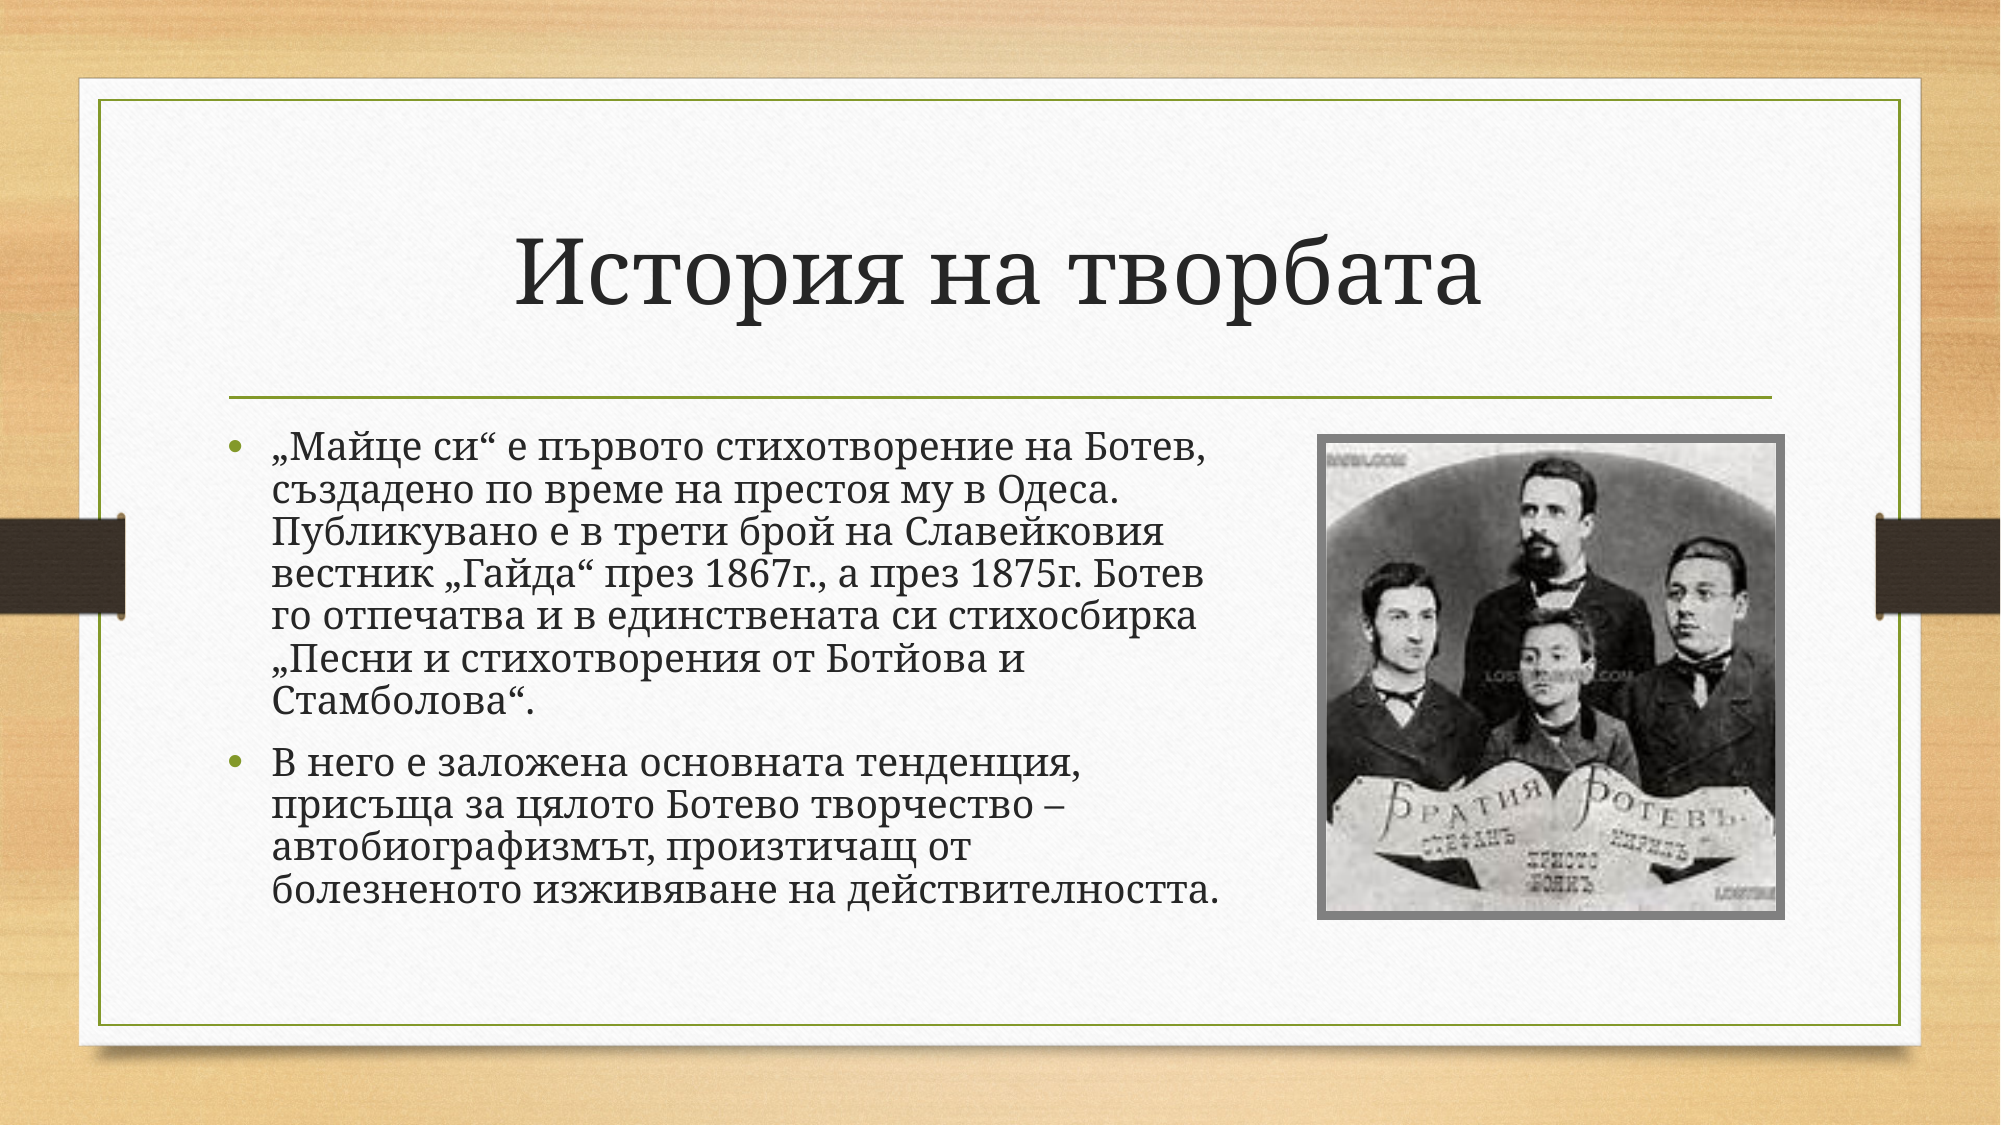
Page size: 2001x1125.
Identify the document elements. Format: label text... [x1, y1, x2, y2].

list „Майце си“ е първото стихотворение на Ботев, създадено по време на престоя му в Одеса. Публикувано е в трети брой на Славейковия вестник „Гайда“ през 1867г., а през 1875г. Ботев го отпечатва и в единствената си стихосбирка „Песни и стихотворения от Ботйова и Стамболова“. В него е заложена основната тенденция, присъща за цялото Ботево творчество –автобиографизмът, произтичащ от болезненото изживяване на действителността. [212, 419, 1239, 964]
title История на творбата [212, 161, 1788, 375]
picture [0, 0, 2001, 1125]
